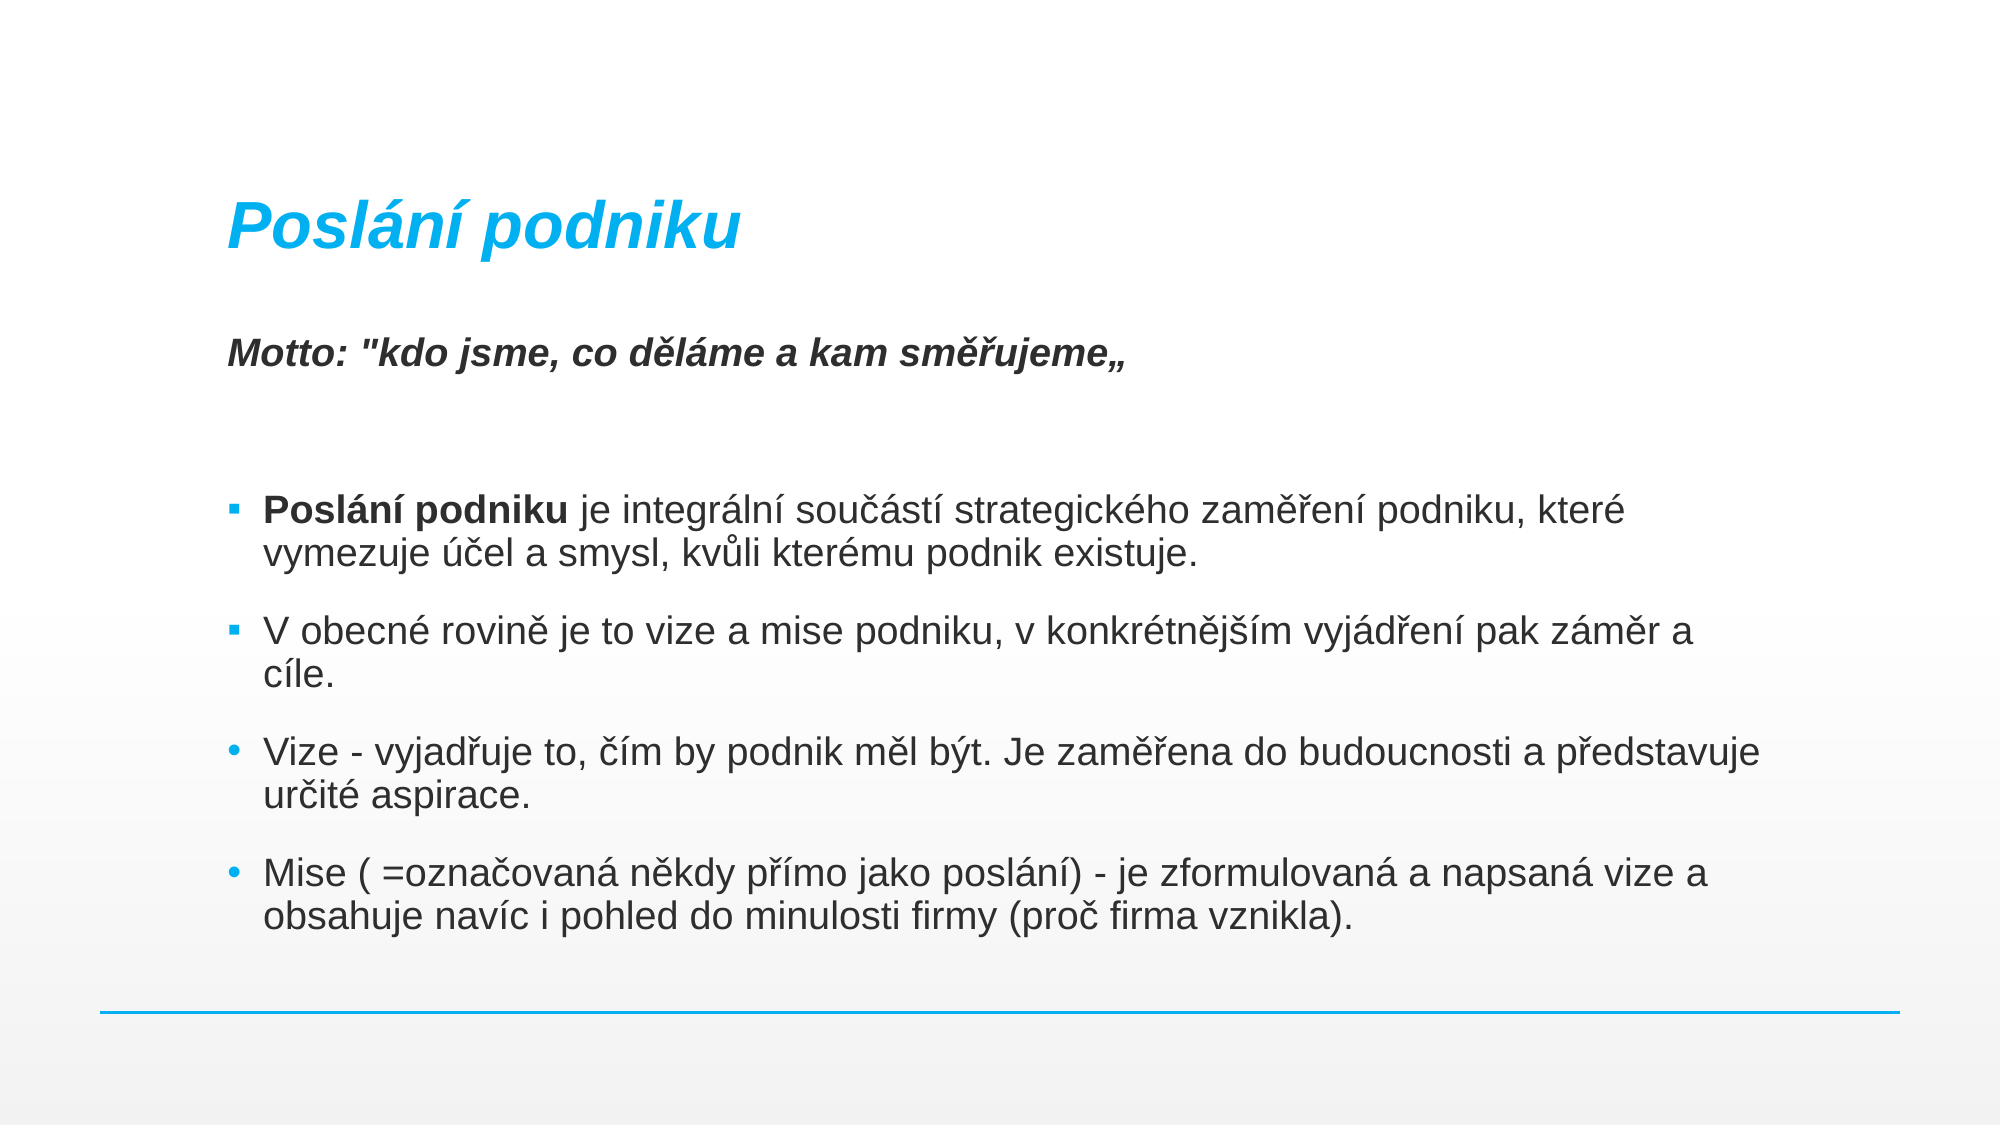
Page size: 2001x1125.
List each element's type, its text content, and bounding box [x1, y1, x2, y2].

title Poslání podniku [212, 82, 1788, 271]
list Motto: "kdo jsme, co děláme a kam směřujeme„ Poslání podniku je integrální součástí strategického zaměření podniku, které vymezuje účel a smysl, kvůli kterému podnik existuje. V obecné rovině je to vize a mise podniku, v konkrétnějším vyjádření pak záměr a cíle. Vize - vyjadřuje to, čím by podnik měl být. Je zaměřena do budoucnosti a představuje určité aspirace. Mise ( =označovaná někdy přímo jako poslání) - je zformulovaná a napsaná vize a obsahuje navíc i pohled do minulosti firmy (proč firma vznikla). [212, 324, 1788, 950]
